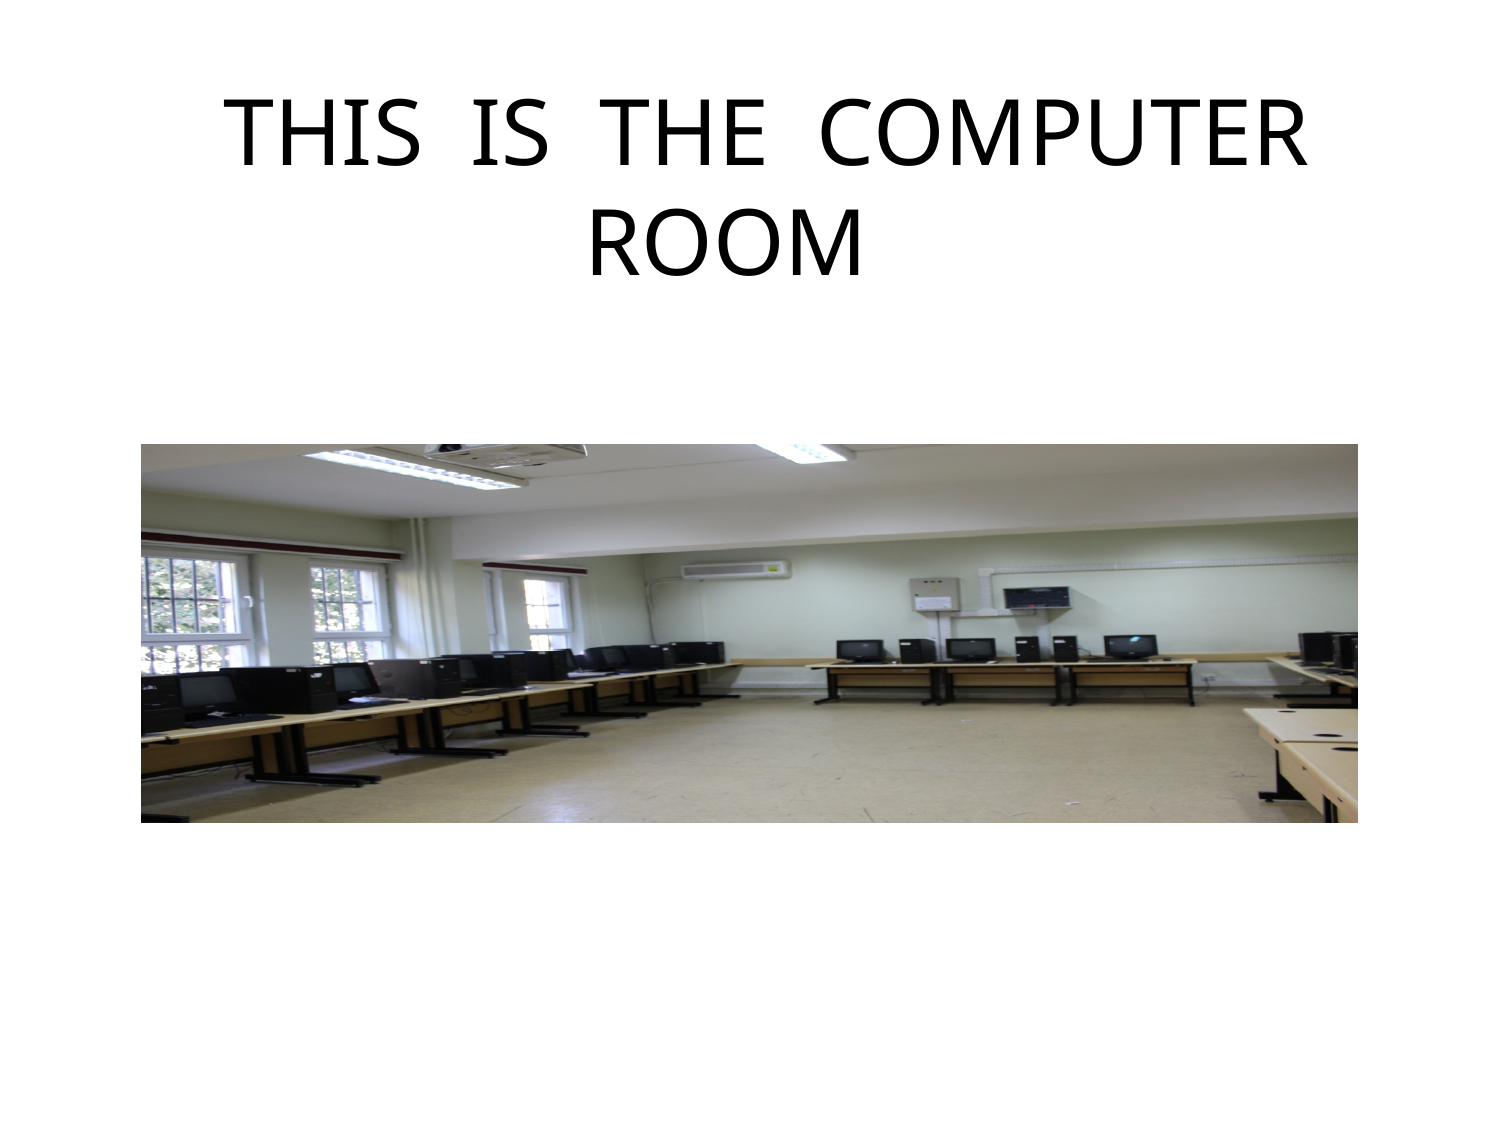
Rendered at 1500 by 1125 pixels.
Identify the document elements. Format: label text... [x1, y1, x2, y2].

title THIS IS THE COMPUTER ROOM [0, 89, 1454, 278]
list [141, 444, 1359, 823]
